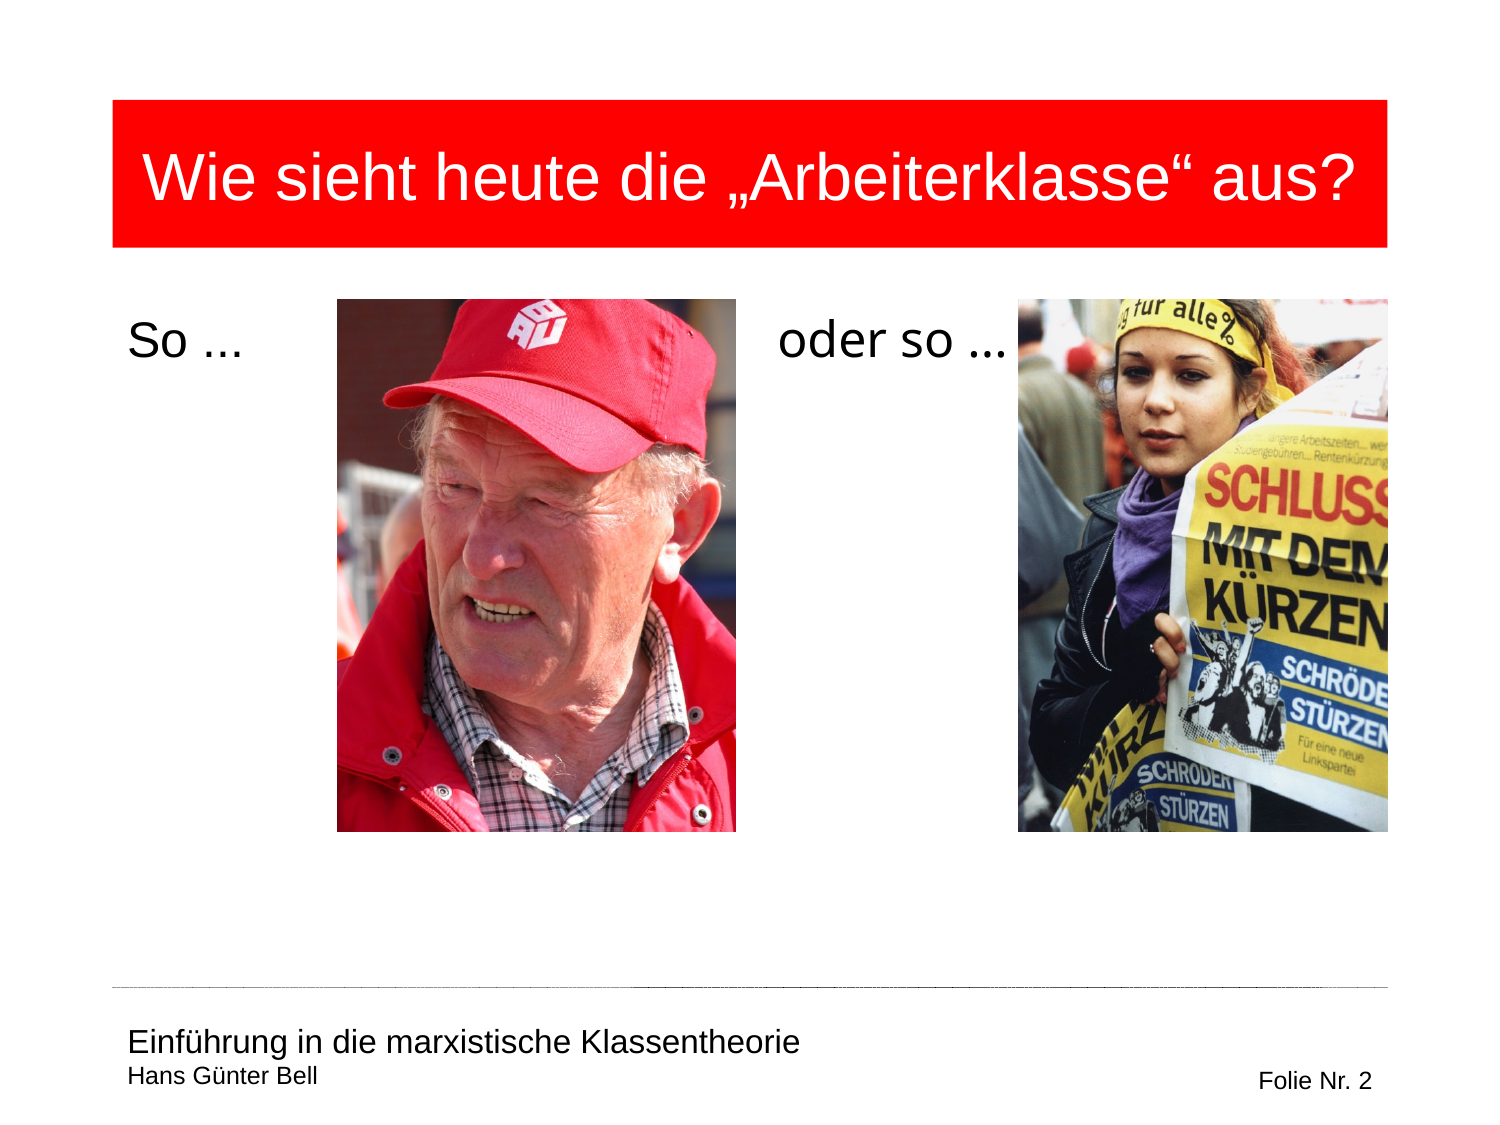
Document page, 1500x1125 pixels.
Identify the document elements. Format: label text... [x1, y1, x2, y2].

text_box oder so ... [762, 299, 1388, 863]
picture [337, 299, 736, 832]
title Wie sieht heute die „Arbeiterklasse“ aus? [112, 99, 1388, 248]
picture [1018, 299, 1388, 832]
text_box So ... [112, 299, 738, 863]
